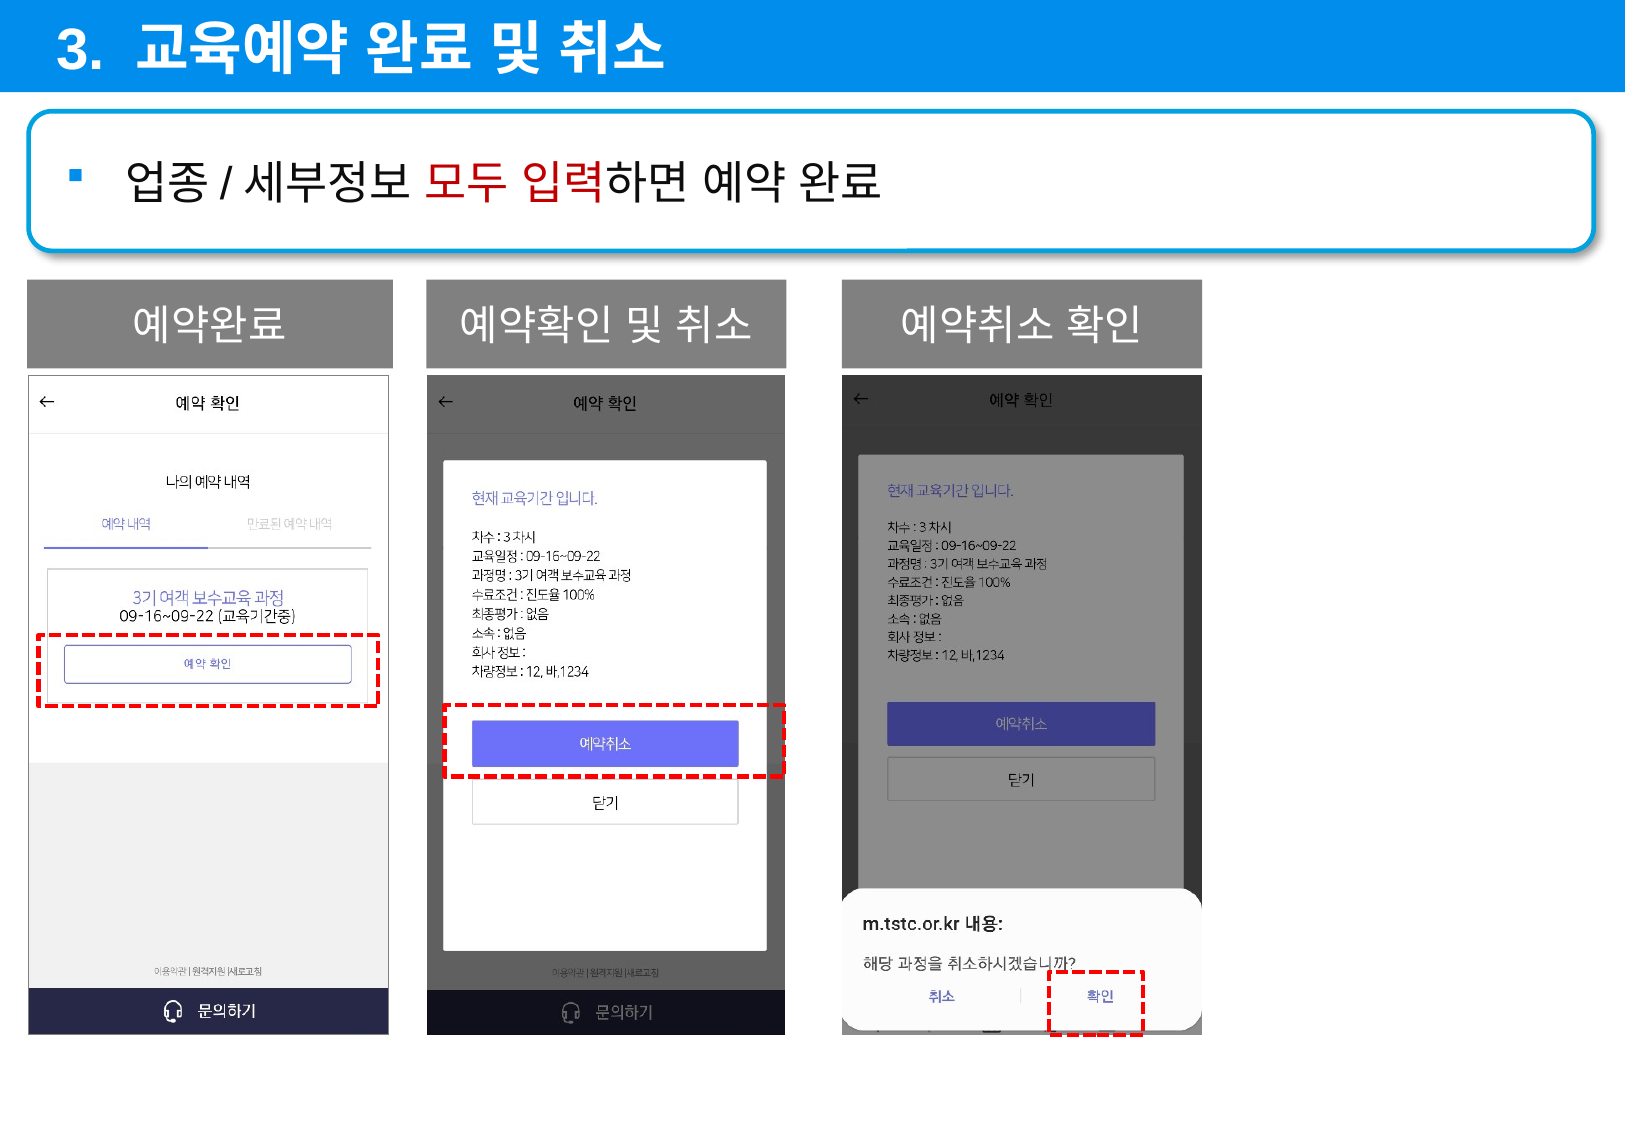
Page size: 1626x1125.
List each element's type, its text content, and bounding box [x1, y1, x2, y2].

picture [427, 375, 785, 1036]
text_box 예약확인 및 취소 [424, 277, 788, 370]
text_box 예약취소 확인 [840, 277, 1204, 370]
picture [28, 375, 389, 1036]
text_box 업종/세부정보 모두 입력하면 예약 완료 [28, 111, 1594, 251]
text_box 예약완료 [25, 277, 395, 370]
picture [841, 375, 1202, 1036]
text_box 3. 교육예약 완료 및 취소 [0, 0, 1625, 94]
